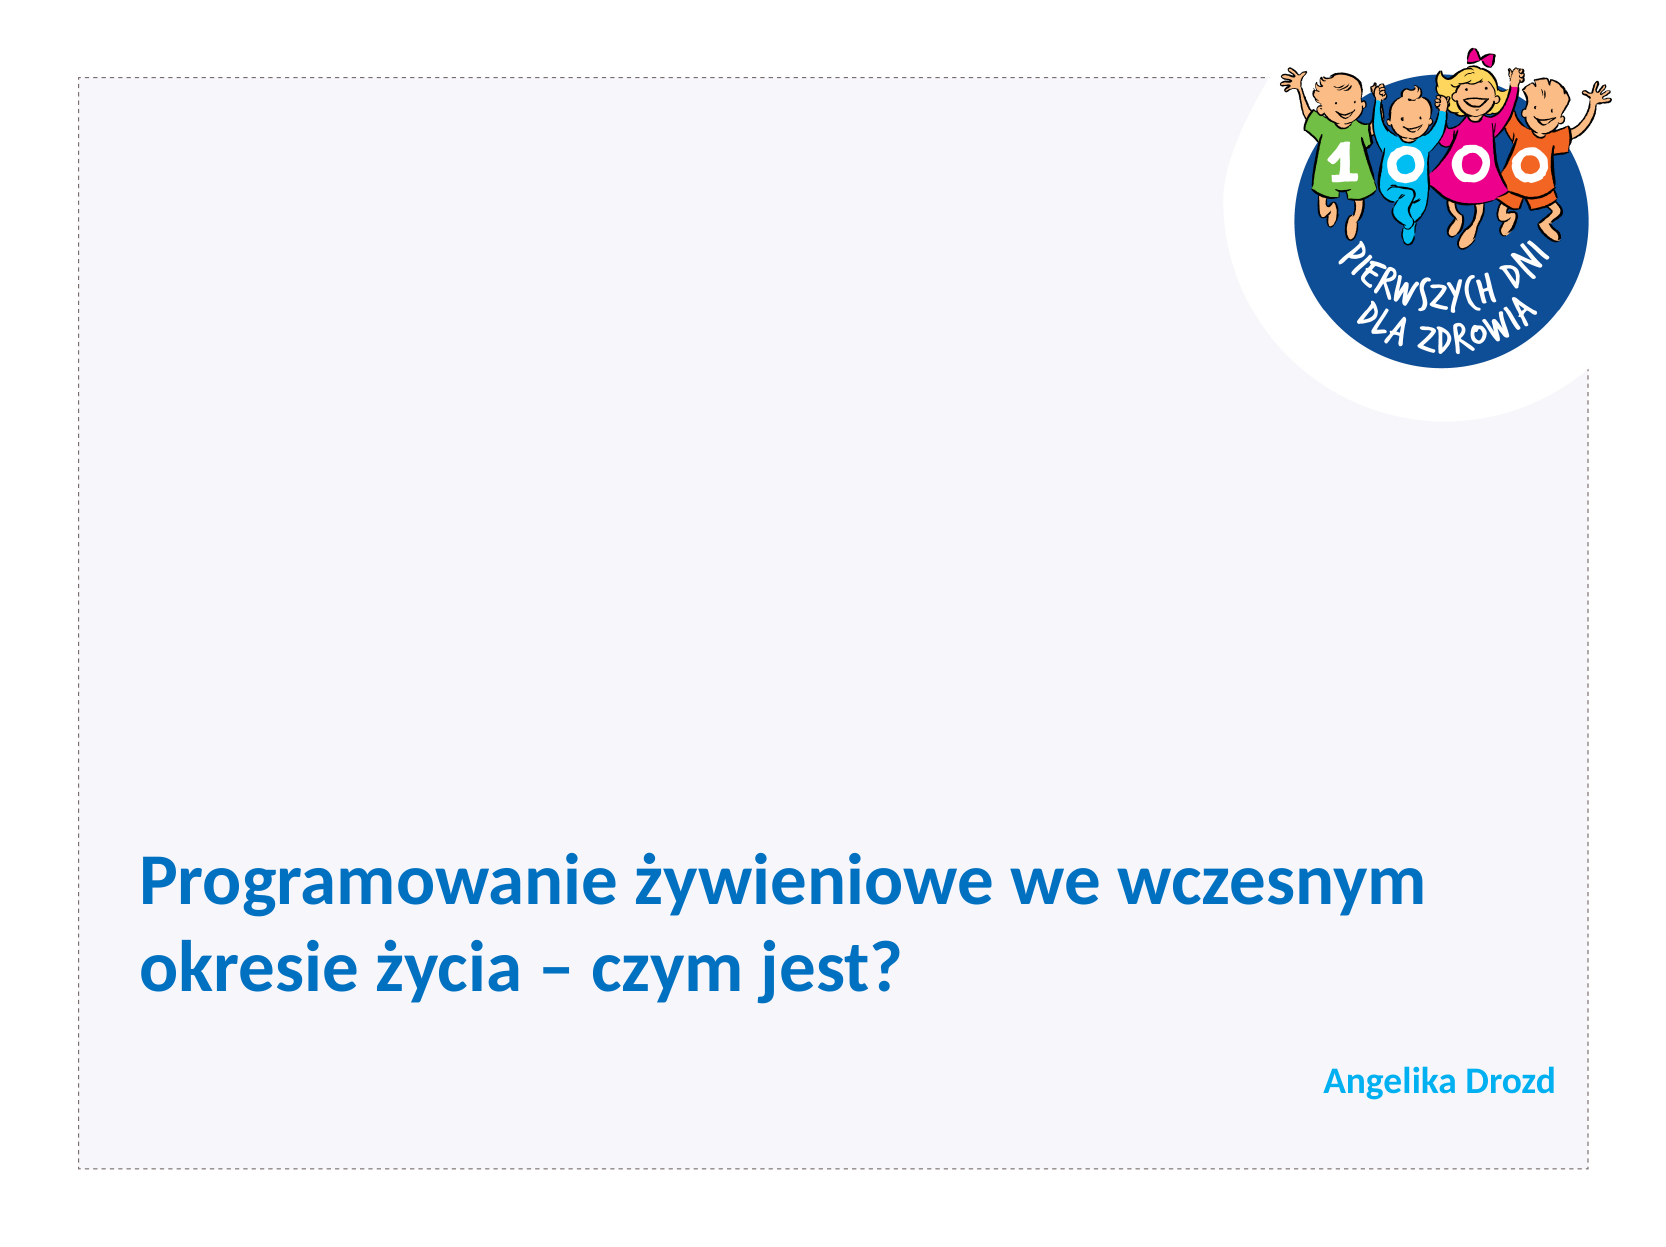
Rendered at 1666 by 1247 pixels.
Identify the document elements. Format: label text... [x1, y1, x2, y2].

text_box Angelika Drozd [1198, 1048, 1572, 1109]
picture [0, 0, 1666, 1247]
text_box Programowanie żywieniowe we wczesnym okresie życia – czym jest? [124, 823, 1471, 1102]
